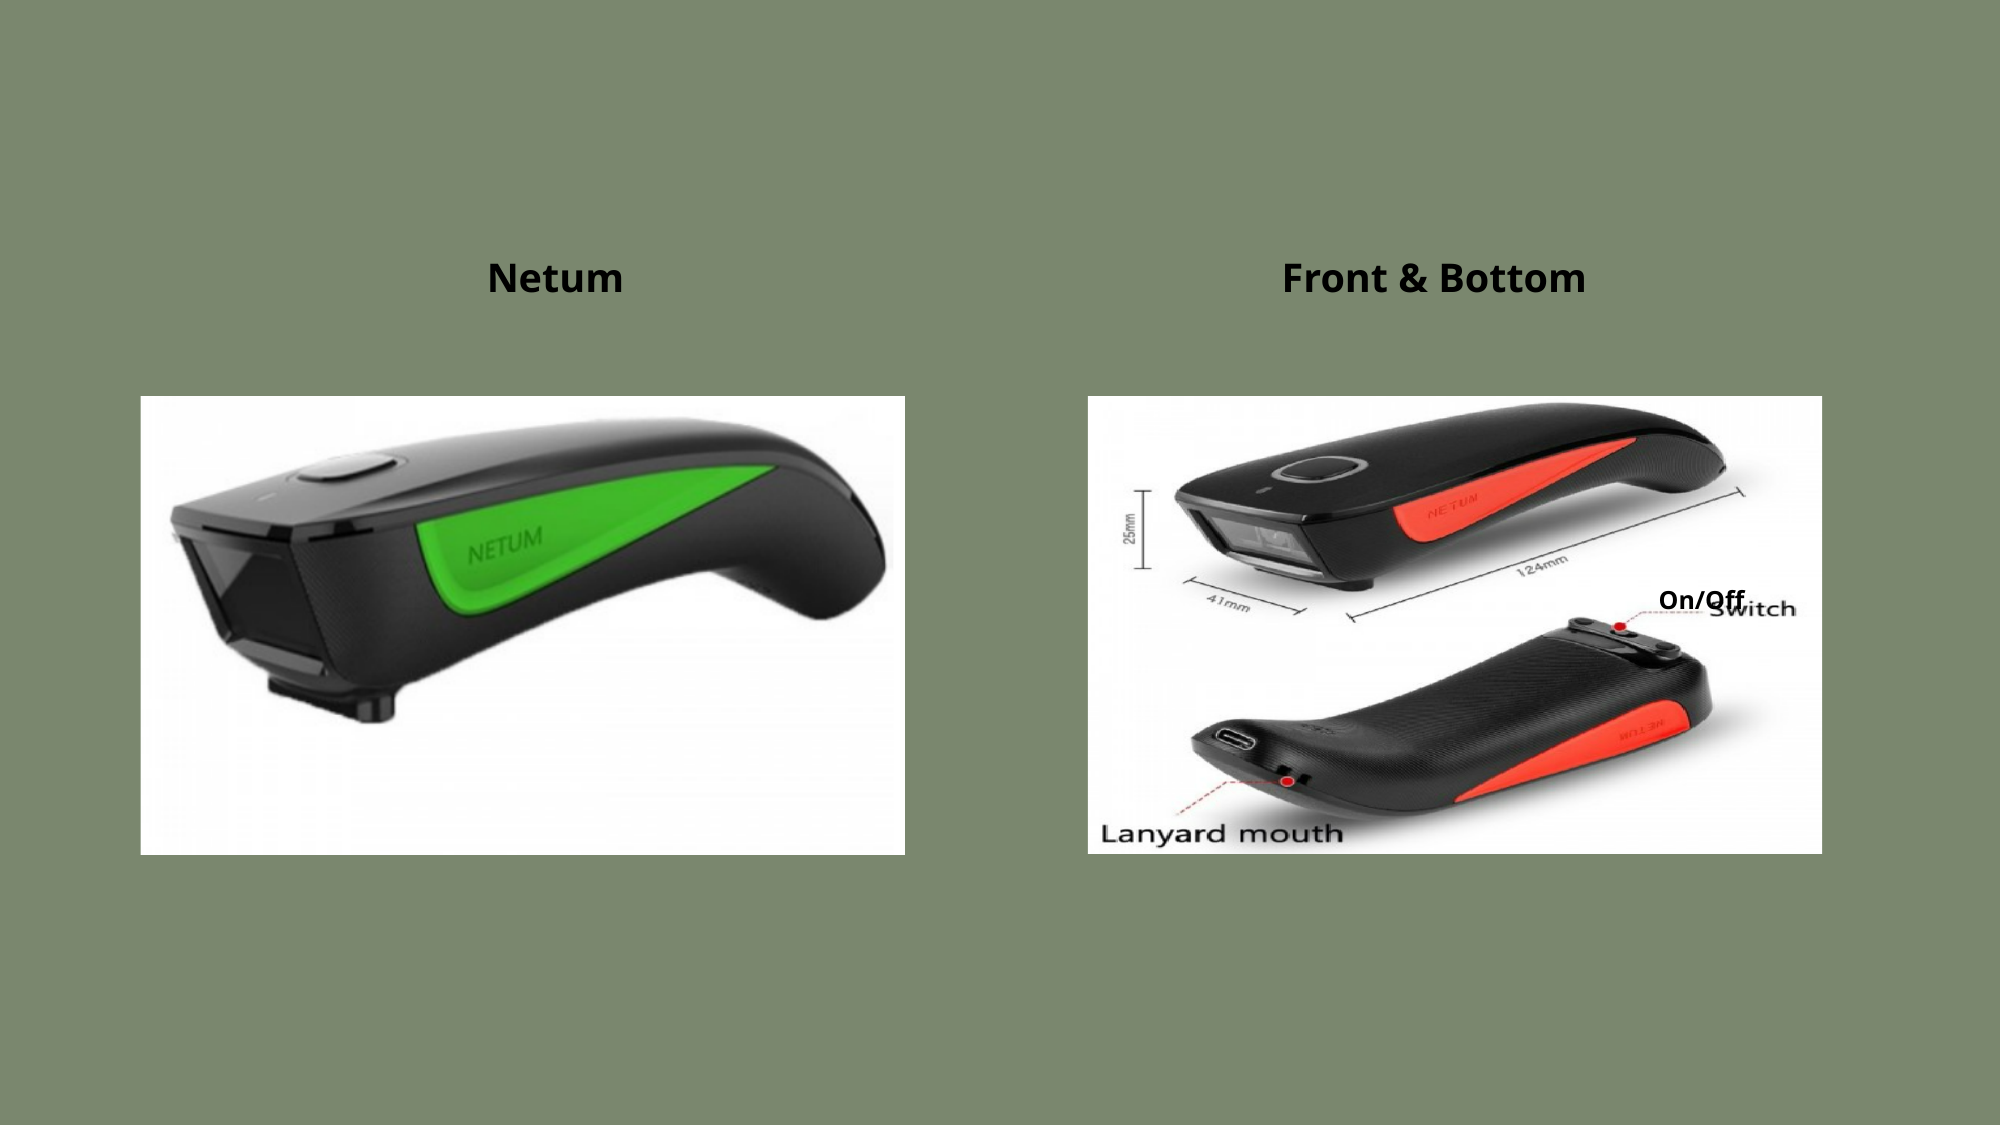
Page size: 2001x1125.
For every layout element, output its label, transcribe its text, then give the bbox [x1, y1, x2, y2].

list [140, 396, 905, 855]
list Front & Bottom [1052, 221, 1818, 327]
list Netum [172, 221, 938, 327]
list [1087, 396, 1823, 854]
